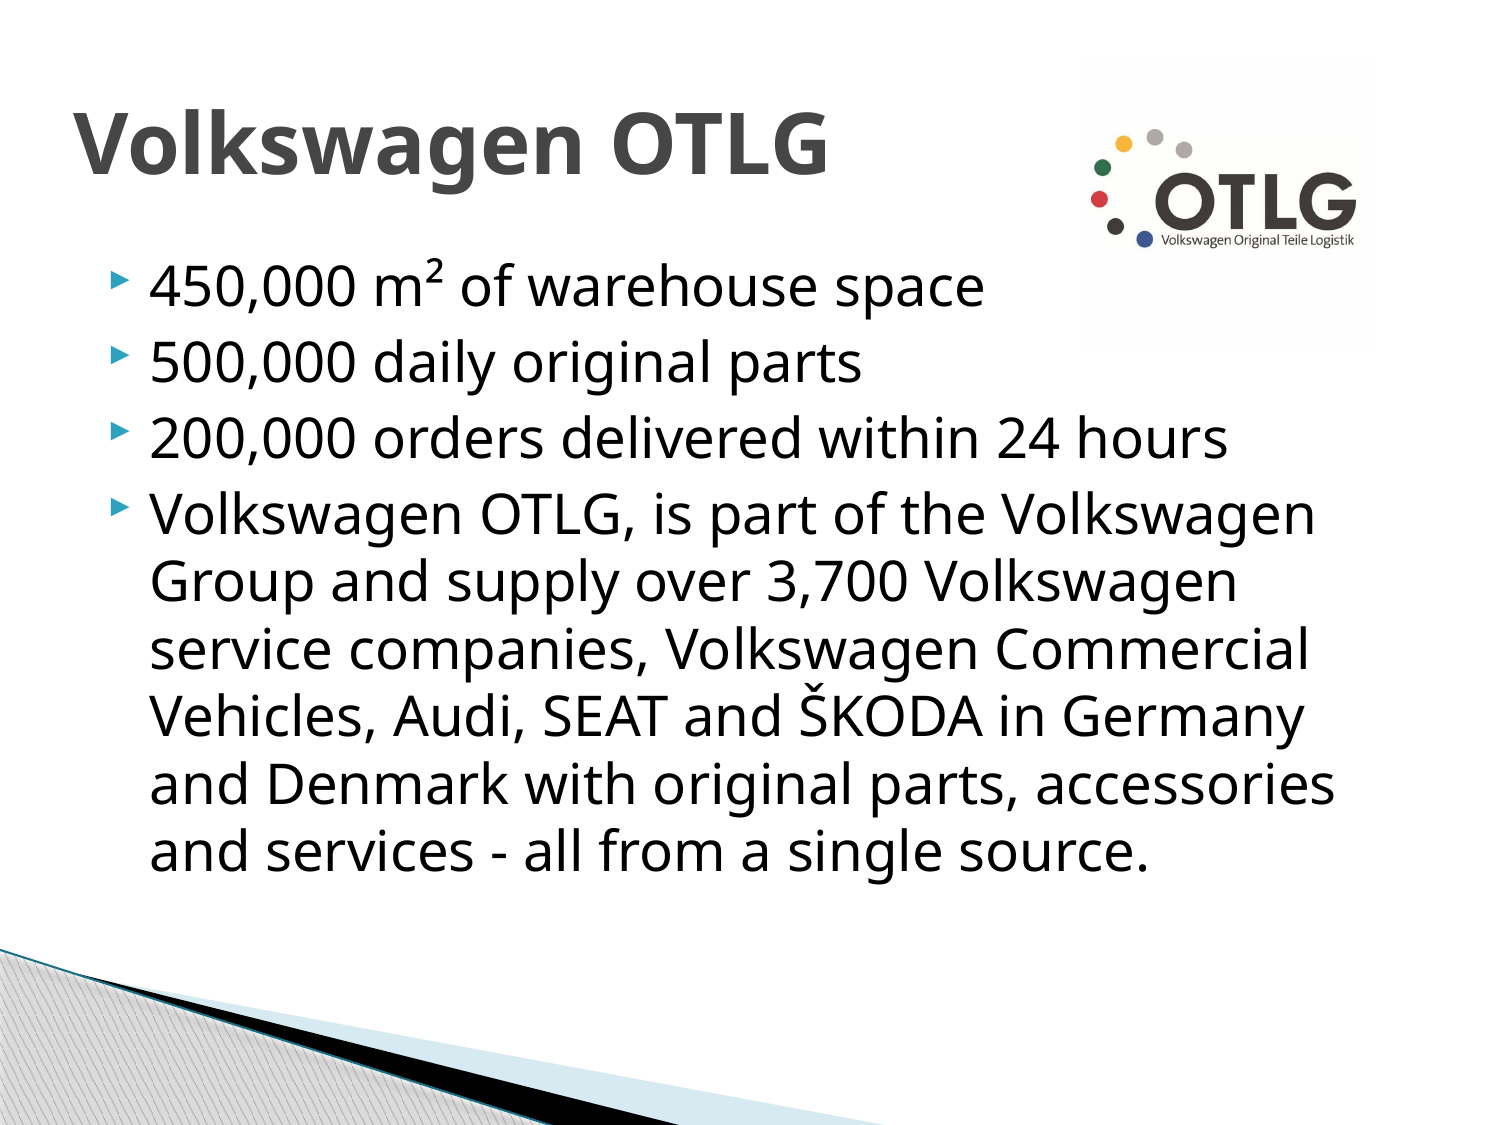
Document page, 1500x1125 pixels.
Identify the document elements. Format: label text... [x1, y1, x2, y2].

picture [1077, 58, 1372, 352]
title Volkswagen OTLG [58, 46, 1409, 235]
list 450,000 m² of warehouse space 500,000 daily original parts 200,000 orders delivered within 24 hours Volkswagen OTLG, is part of the Volkswagen Group and supply over 3,700 Volkswagen service companies, Volkswagen Commercial Vehicles, Audi, SEAT and ŠKODA in Germany and Denmark with original parts, accessories and services - all from a single source. [75, 243, 1425, 986]
